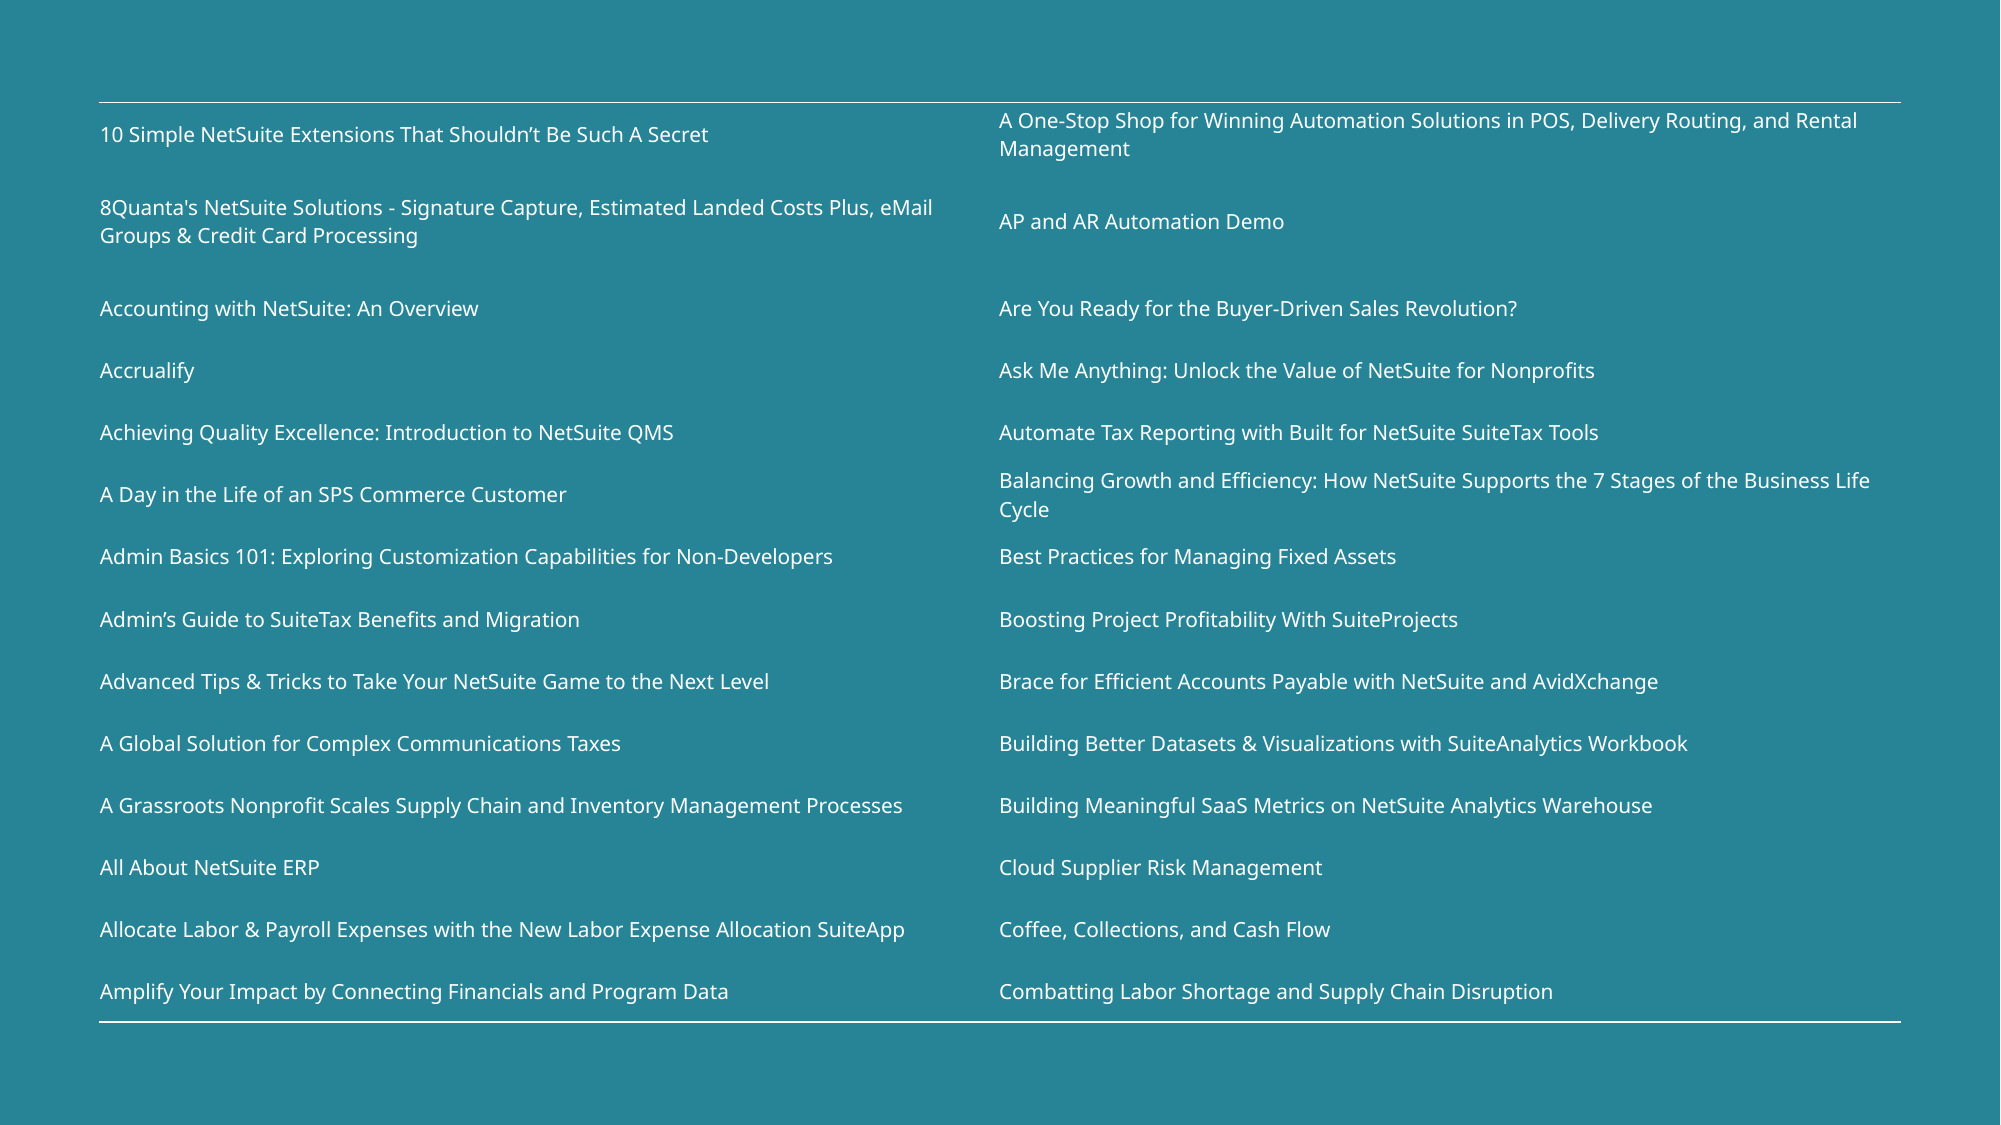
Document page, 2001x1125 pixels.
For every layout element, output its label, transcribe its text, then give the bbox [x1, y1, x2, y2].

table_cell Combatting Labor Shortage and Supply Chain Disruption [998, 960, 1901, 1021]
table_cell A Day in the Life of an SPS Commerce Customer [99, 463, 998, 525]
table_cell Achieving Quality Excellence: Introduction to NetSuite QMS [99, 401, 998, 463]
table_cell Amplify Your Impact by Connecting Financials and Program Data [99, 960, 998, 1021]
table_cell Brace for Efficient Accounts Payable with NetSuite and AvidXchange [998, 650, 1901, 712]
table_cell A Grassroots Nonprofit Scales Supply Chain and Inventory Management Processes [99, 774, 998, 836]
table_cell Balancing Growth and Efficiency: How NetSuite Supports the 7 Stages of the Business Life Cycle [998, 463, 1901, 525]
table_cell 8Quanta's NetSuite Solutions - Signature Capture, Estimated Landed Costs Plus, eMail Groups & Credit Card Processing [99, 165, 998, 277]
table_cell Automate Tax Reporting with Built for NetSuite SuiteTax Tools [998, 401, 1901, 463]
table_cell All About NetSuite ERP [99, 836, 998, 898]
table_cell Accrualify [99, 339, 998, 401]
table_header A One-Stop Shop for Winning Automation Solutions in POS, Delivery Routing, and Rental Management [998, 103, 1901, 165]
table_cell Allocate Labor & Payroll Expenses with the New Labor Expense Allocation SuiteApp [99, 898, 998, 960]
table_cell Admin’s Guide to SuiteTax Benefits and Migration [99, 587, 998, 650]
table_cell Are You Ready for the Buyer-Driven Sales Revolution? [998, 277, 1901, 339]
table_cell Building Better Datasets & Visualizations with SuiteAnalytics Workbook [998, 712, 1901, 774]
table_cell Ask Me Anything: Unlock the Value of NetSuite for Nonprofits [998, 339, 1901, 401]
table_cell A Global Solution for Complex Communications Taxes [99, 712, 998, 774]
table_cell Advanced Tips & Tricks to Take Your NetSuite Game to the Next Level [99, 650, 998, 712]
table_cell AP and AR Automation Demo [998, 165, 1901, 277]
table_cell Building Meaningful SaaS Metrics on NetSuite Analytics Warehouse [998, 774, 1901, 836]
table_cell Accounting with NetSuite: An Overview [99, 277, 998, 339]
table_cell Coffee, Collections, and Cash Flow [998, 898, 1901, 960]
table_cell Admin Basics 101: Exploring Customization Capabilities for Non-Developers [99, 525, 998, 587]
table_cell Cloud Supplier Risk Management [998, 836, 1901, 898]
table_header 10 Simple NetSuite Extensions That Shouldn’t Be Such A Secret [99, 103, 998, 165]
table_cell Boosting Project Profitability With SuiteProjects [998, 587, 1901, 650]
table_cell Best Practices for Managing Fixed Assets [998, 525, 1901, 587]
